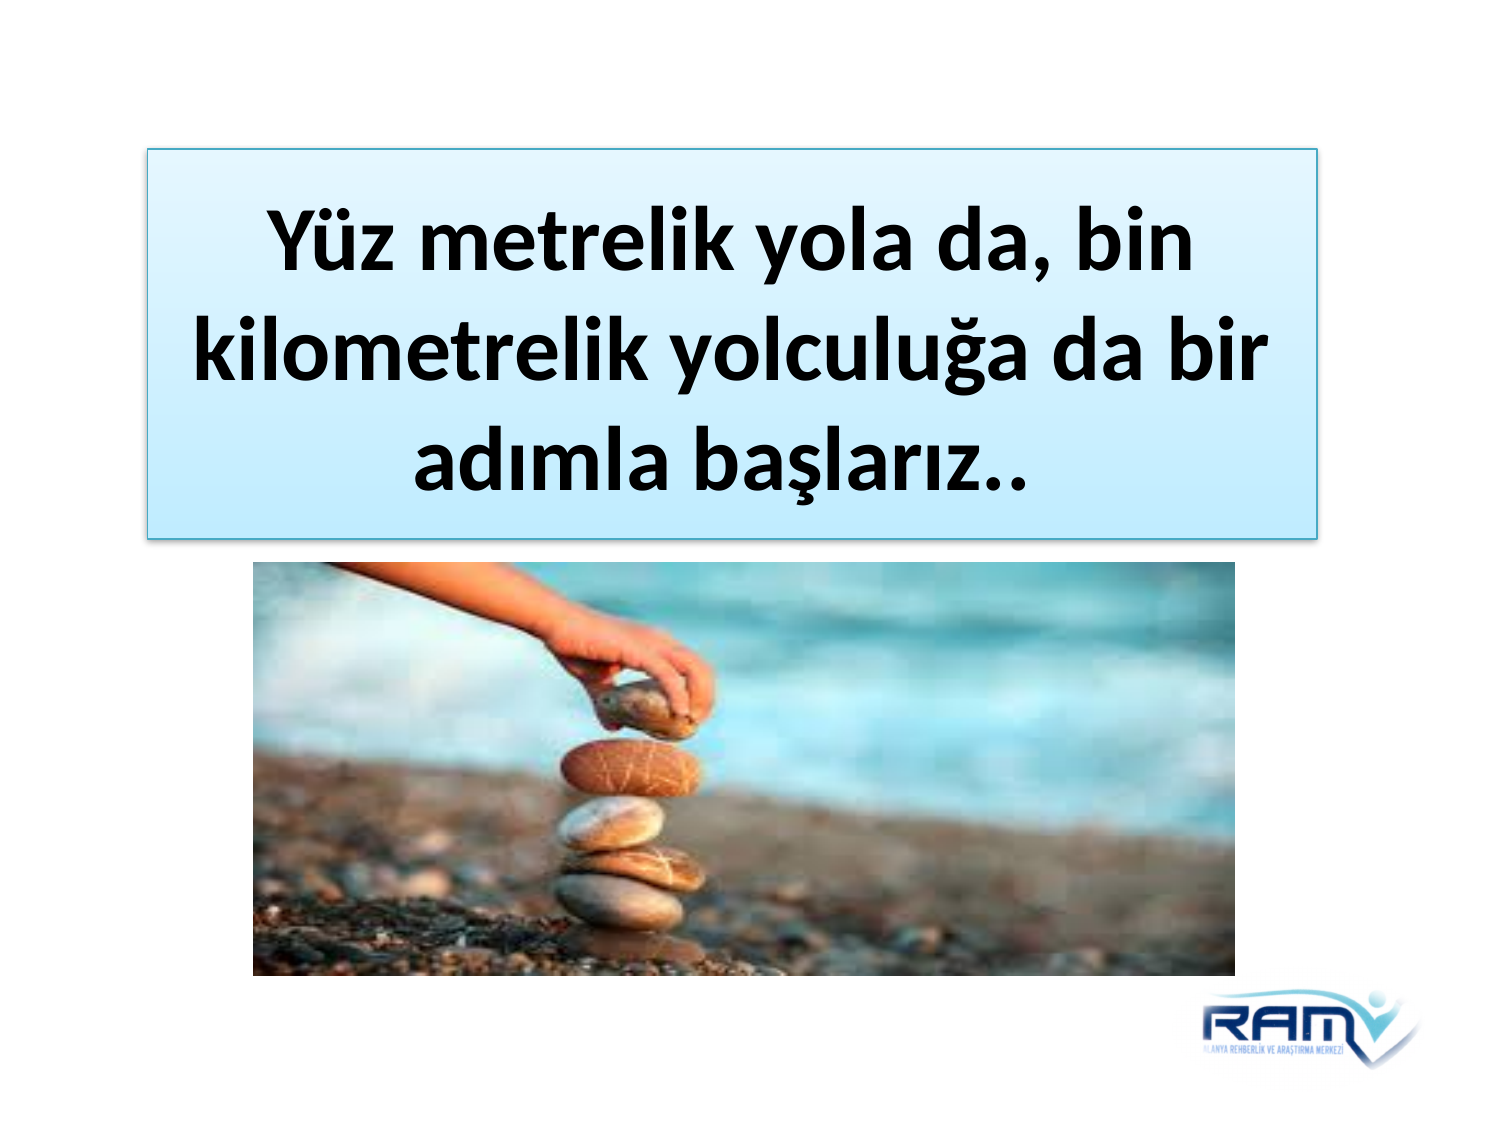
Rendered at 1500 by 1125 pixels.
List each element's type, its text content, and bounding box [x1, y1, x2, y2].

picture [253, 562, 1434, 1094]
title Yüz metrelik yola da, bin kilometrelik yolculuğa da bir adımla başlarız.. [147, 148, 1318, 540]
